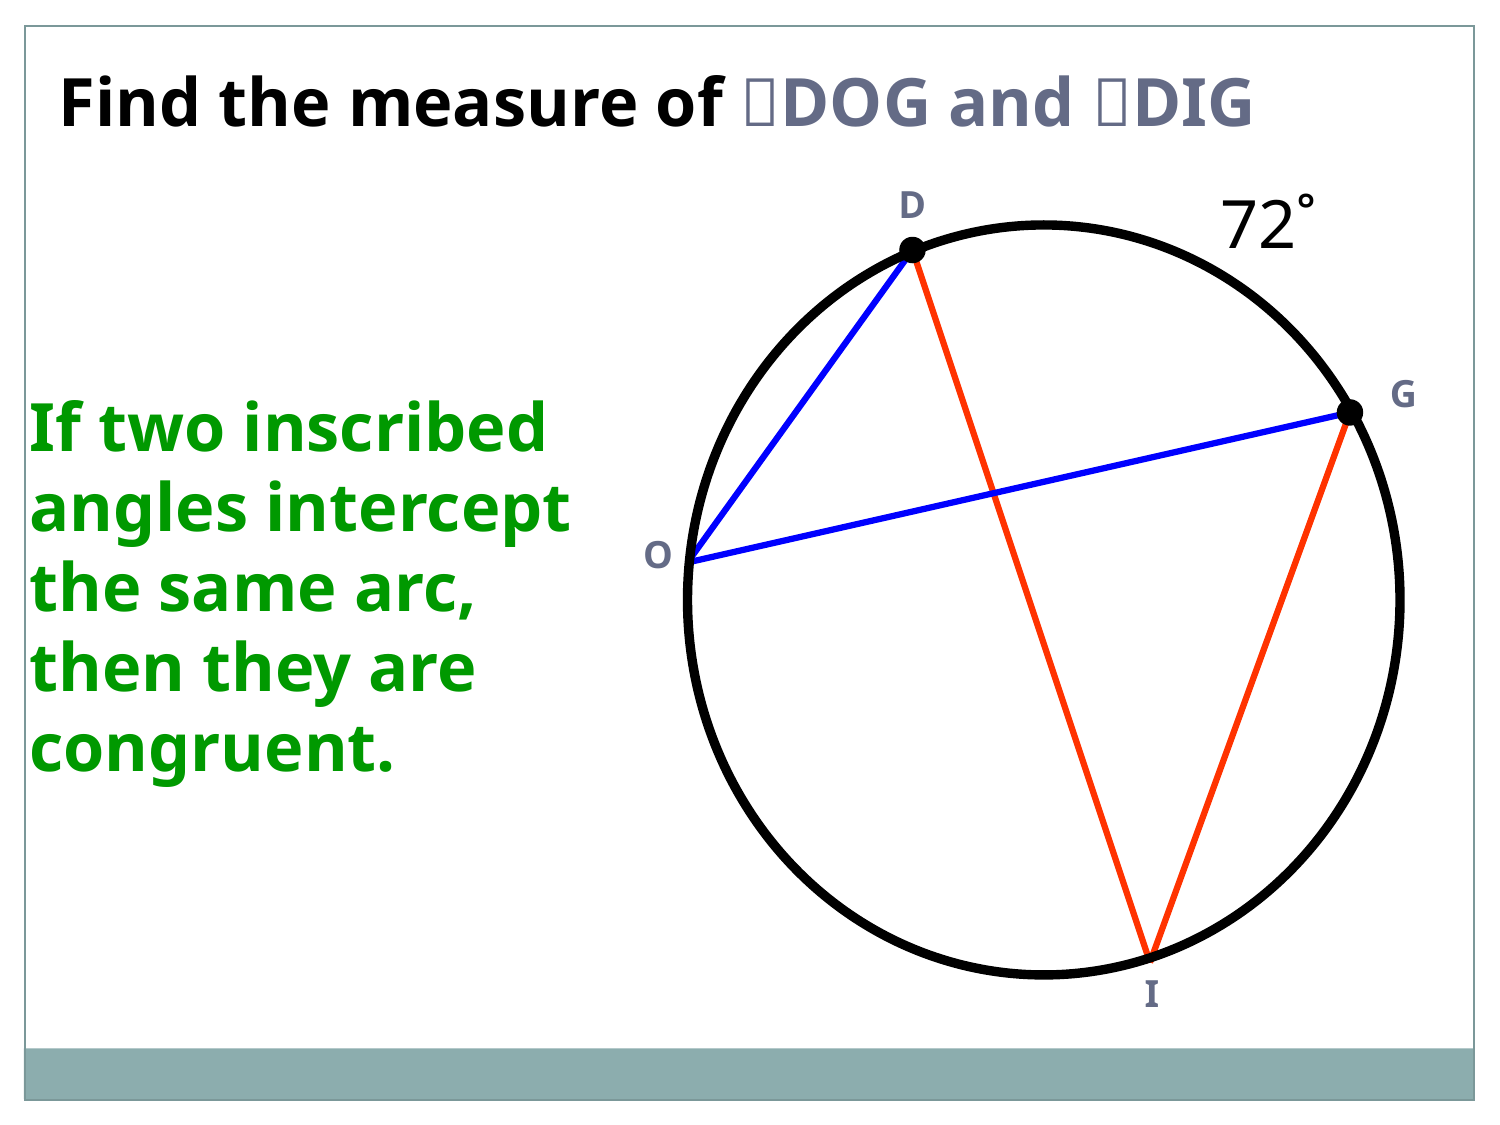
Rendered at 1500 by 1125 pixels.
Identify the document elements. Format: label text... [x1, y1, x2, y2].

text_box G [1374, 362, 1432, 422]
text_box [900, 237, 925, 263]
text_box If two inscribed angles intercept the same arc, then they are congruent. [14, 377, 659, 793]
text_box I [1129, 962, 1174, 1023]
text_box O [628, 524, 688, 584]
text_box D [883, 174, 942, 234]
text_box 72˚ [1162, 174, 1375, 270]
text_box Find the measure of DOG and DIG [43, 52, 1400, 148]
text_box [687, 224, 1401, 975]
text_box [1337, 399, 1363, 425]
